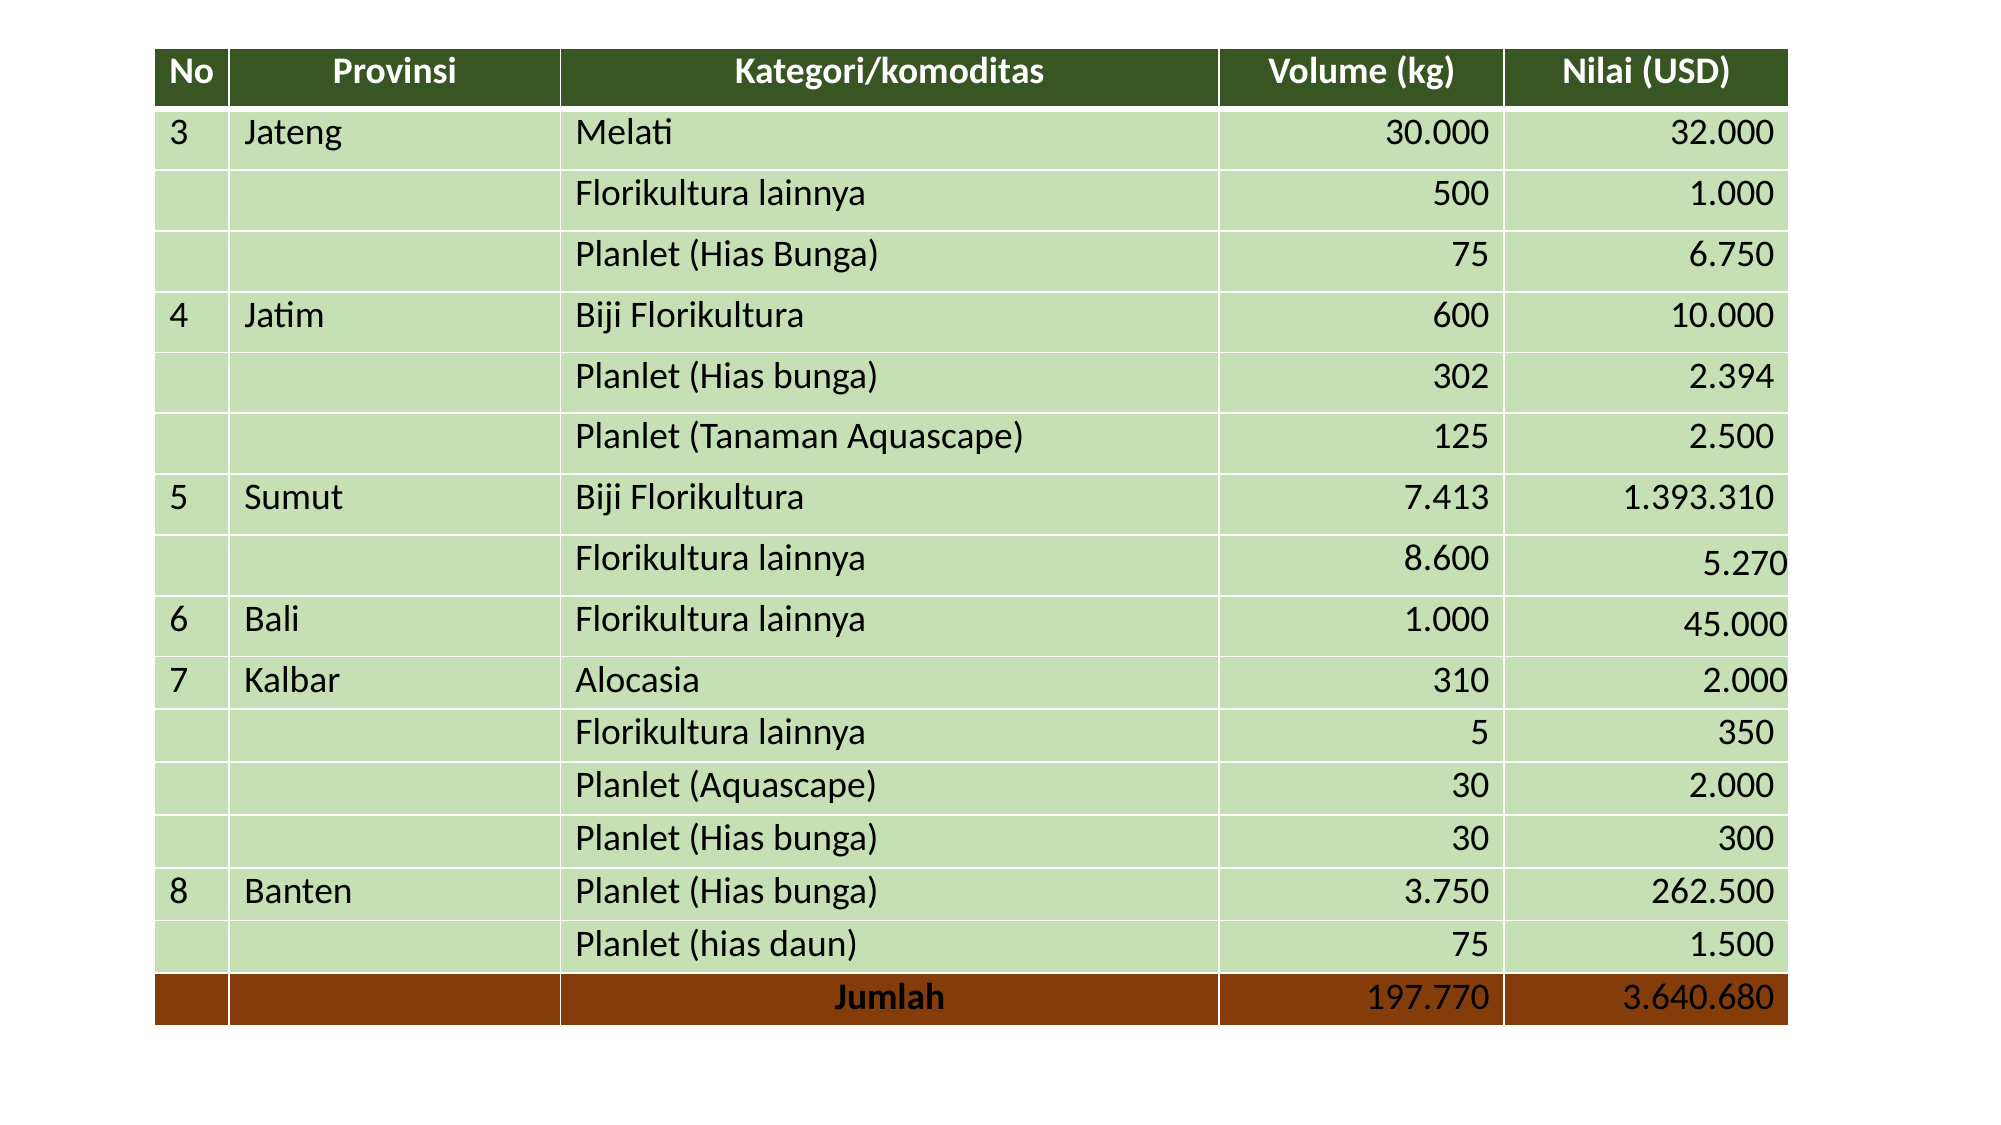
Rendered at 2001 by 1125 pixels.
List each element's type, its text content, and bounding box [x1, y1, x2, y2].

table_cell 10.000 [1505, 293, 1788, 352]
table_cell Jateng [230, 112, 560, 169]
table_cell 2.500 [1505, 414, 1788, 473]
table_cell [230, 232, 560, 291]
table_cell Bali [230, 597, 560, 656]
table_header Nilai (USD) [1505, 49, 1788, 106]
table_cell Planlet (Hias bunga) [561, 869, 1218, 920]
table_cell Kalbar [230, 657, 560, 708]
table_cell Planlet (Hias Bunga) [561, 232, 1218, 291]
table_cell 4 [155, 293, 228, 352]
table_cell [230, 974, 560, 1025]
table_cell [155, 710, 228, 761]
table_cell 5.270 [1505, 536, 1788, 595]
table_cell Planlet (Tanaman Aquascape) [561, 414, 1218, 473]
table_cell Planlet (hias daun) [561, 921, 1218, 972]
table_cell 2.000 [1505, 763, 1788, 814]
table_cell 125 [1220, 414, 1503, 473]
table_cell [155, 816, 228, 867]
table_cell 30.000 [1220, 112, 1503, 169]
table_cell 3.640.680 [1505, 974, 1788, 1025]
table_cell [155, 536, 228, 595]
table_cell 6 [155, 597, 228, 656]
table_cell 197.770 [1220, 974, 1503, 1025]
table_cell Planlet (Hias bunga) [561, 816, 1218, 867]
table_cell 300 [1505, 816, 1788, 867]
table_cell Banten [230, 869, 560, 920]
table_cell 302 [1220, 353, 1503, 412]
table_cell Jumlah [561, 974, 1218, 1025]
table_cell Jatim [230, 293, 560, 352]
table_cell 45.000 [1505, 597, 1788, 656]
table_cell 5 [155, 475, 228, 534]
table_cell 32.000 [1505, 112, 1788, 169]
table_cell 3 [155, 112, 228, 169]
table_header Provinsi [230, 49, 560, 106]
table_cell 7.413 [1220, 475, 1503, 534]
table_cell 30 [1220, 763, 1503, 814]
table_cell [155, 414, 228, 473]
table_cell 2.000 [1505, 657, 1788, 708]
table_cell [230, 921, 560, 972]
table_cell Florikultura lainnya [561, 171, 1218, 230]
table_cell Florikultura lainnya [561, 536, 1218, 595]
table_cell [230, 353, 560, 412]
table_cell 1.393.310 [1505, 475, 1788, 534]
table_cell [230, 171, 560, 230]
table_cell Alocasia [561, 657, 1218, 708]
table_cell [155, 763, 228, 814]
table_cell Biji Florikultura [561, 475, 1218, 534]
table_cell 2.394 [1505, 353, 1788, 412]
table_cell [230, 414, 560, 473]
table_cell 8 [155, 869, 228, 920]
table_cell 75 [1220, 232, 1503, 291]
table_cell 1.000 [1220, 597, 1503, 656]
table_cell 350 [1505, 710, 1788, 761]
table_cell 262.500 [1505, 869, 1788, 920]
table_cell [155, 353, 228, 412]
table_header Kategori/komoditas [561, 49, 1218, 106]
table_cell Florikultura lainnya [561, 597, 1218, 656]
table_cell [155, 232, 228, 291]
table_cell 30 [1220, 816, 1503, 867]
table_cell 75 [1220, 921, 1503, 972]
table_cell Biji Florikultura [561, 293, 1218, 352]
table_cell 600 [1220, 293, 1503, 352]
table_cell Melati [561, 112, 1218, 169]
table_cell 3.750 [1220, 869, 1503, 920]
table_cell Planlet (Aquascape) [561, 763, 1218, 814]
table_cell [230, 710, 560, 761]
table_cell 500 [1220, 171, 1503, 230]
table_cell [230, 763, 560, 814]
table_cell 8.600 [1220, 536, 1503, 595]
table_cell [230, 536, 560, 595]
table_cell [155, 974, 228, 1025]
table_cell 5 [1220, 710, 1503, 761]
table_header No [155, 49, 228, 106]
table_cell 310 [1220, 657, 1503, 708]
table_cell 6.750 [1505, 232, 1788, 291]
table_cell 1.000 [1505, 171, 1788, 230]
table_cell 1.500 [1505, 921, 1788, 972]
table_header Volume (kg) [1220, 49, 1503, 106]
table_cell Sumut [230, 475, 560, 534]
table_cell Florikultura lainnya [561, 710, 1218, 761]
table_cell 7 [155, 657, 228, 708]
table_cell Planlet (Hias bunga) [561, 353, 1218, 412]
table_cell [155, 921, 228, 972]
table_cell [230, 816, 560, 867]
table_cell [155, 171, 228, 230]
